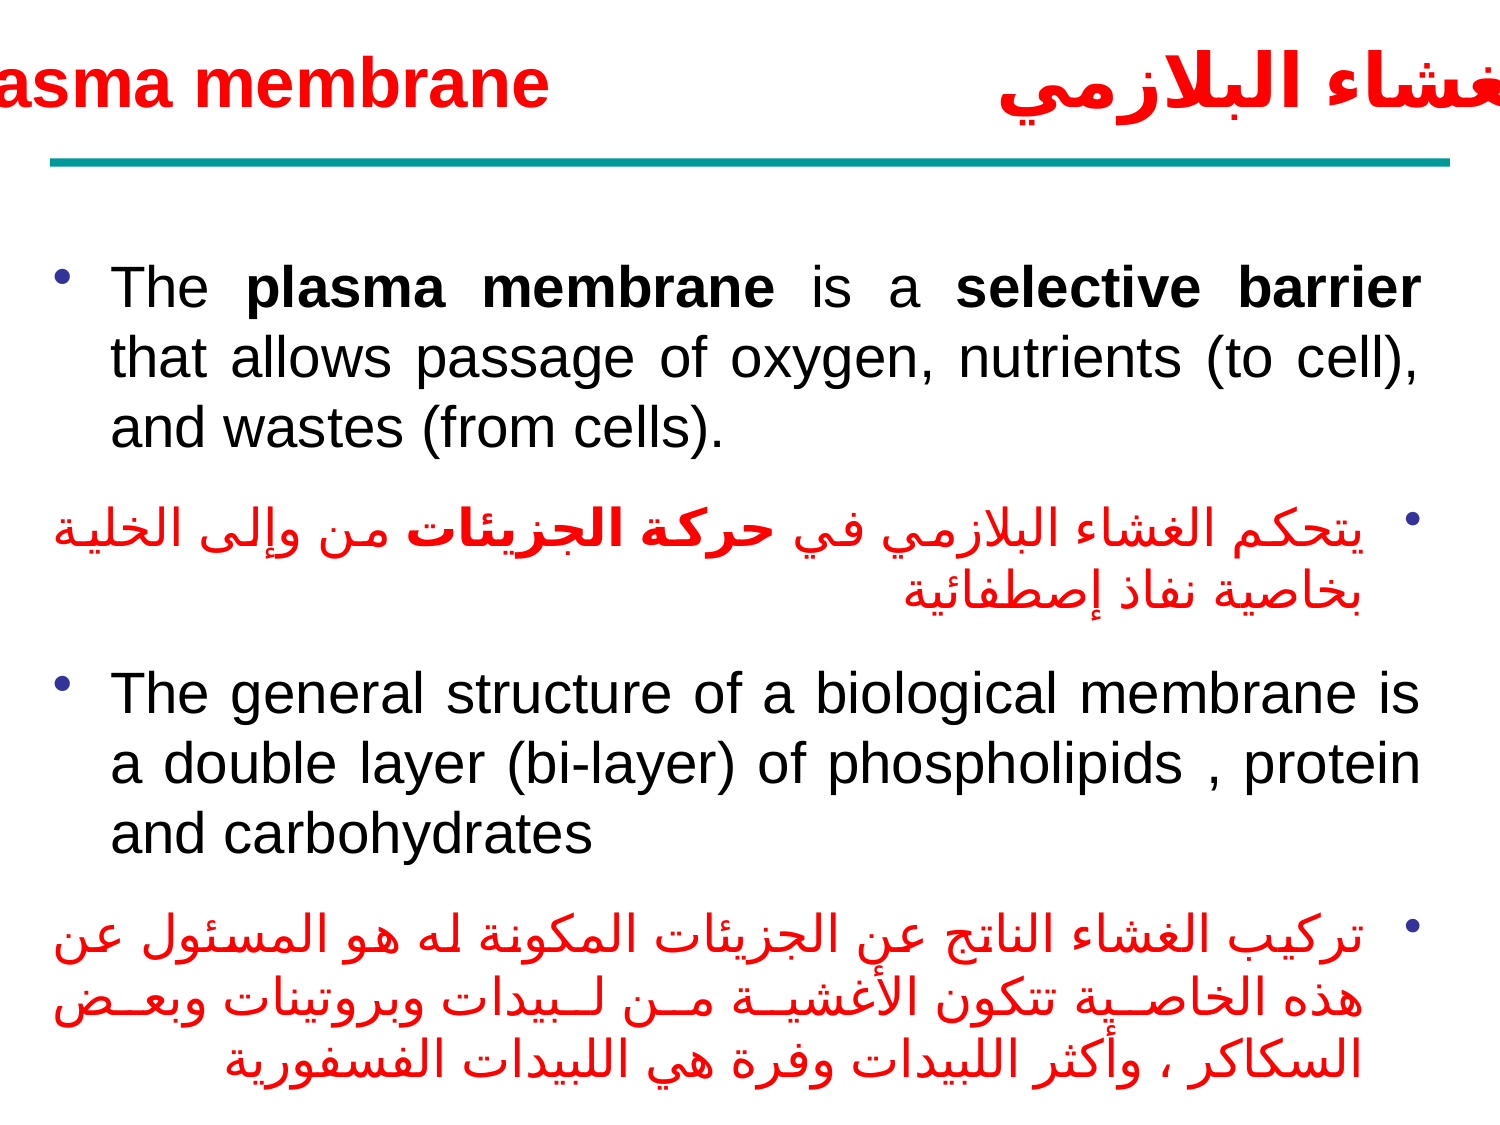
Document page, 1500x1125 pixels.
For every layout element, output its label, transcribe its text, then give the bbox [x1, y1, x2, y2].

list The plasma membrane is a selective barrier that allows passage of oxygen, nutrients (to cell), and wastes (from cells). يتحكم الغشاء البلازمي في حركة الجزيئات من وإلى الخلية بخاصية نفاذ إصطفائية The general structure of a biological membrane is a double layer (bi-layer) of phospholipids , protein and carbohydrates تركيب الغشاء الناتج عن الجزيئات المكونة له هو المسئول عن هذه الخاصية تتكون الأغشية من لبيدات وبروتينات وبعض السكاكر ، وأكثر اللبيدات وفرة هي اللبيدات الفسفورية [37, 241, 1438, 1125]
text_box Plasma membrane الغشاء البلازمي [0, 24, 1500, 130]
